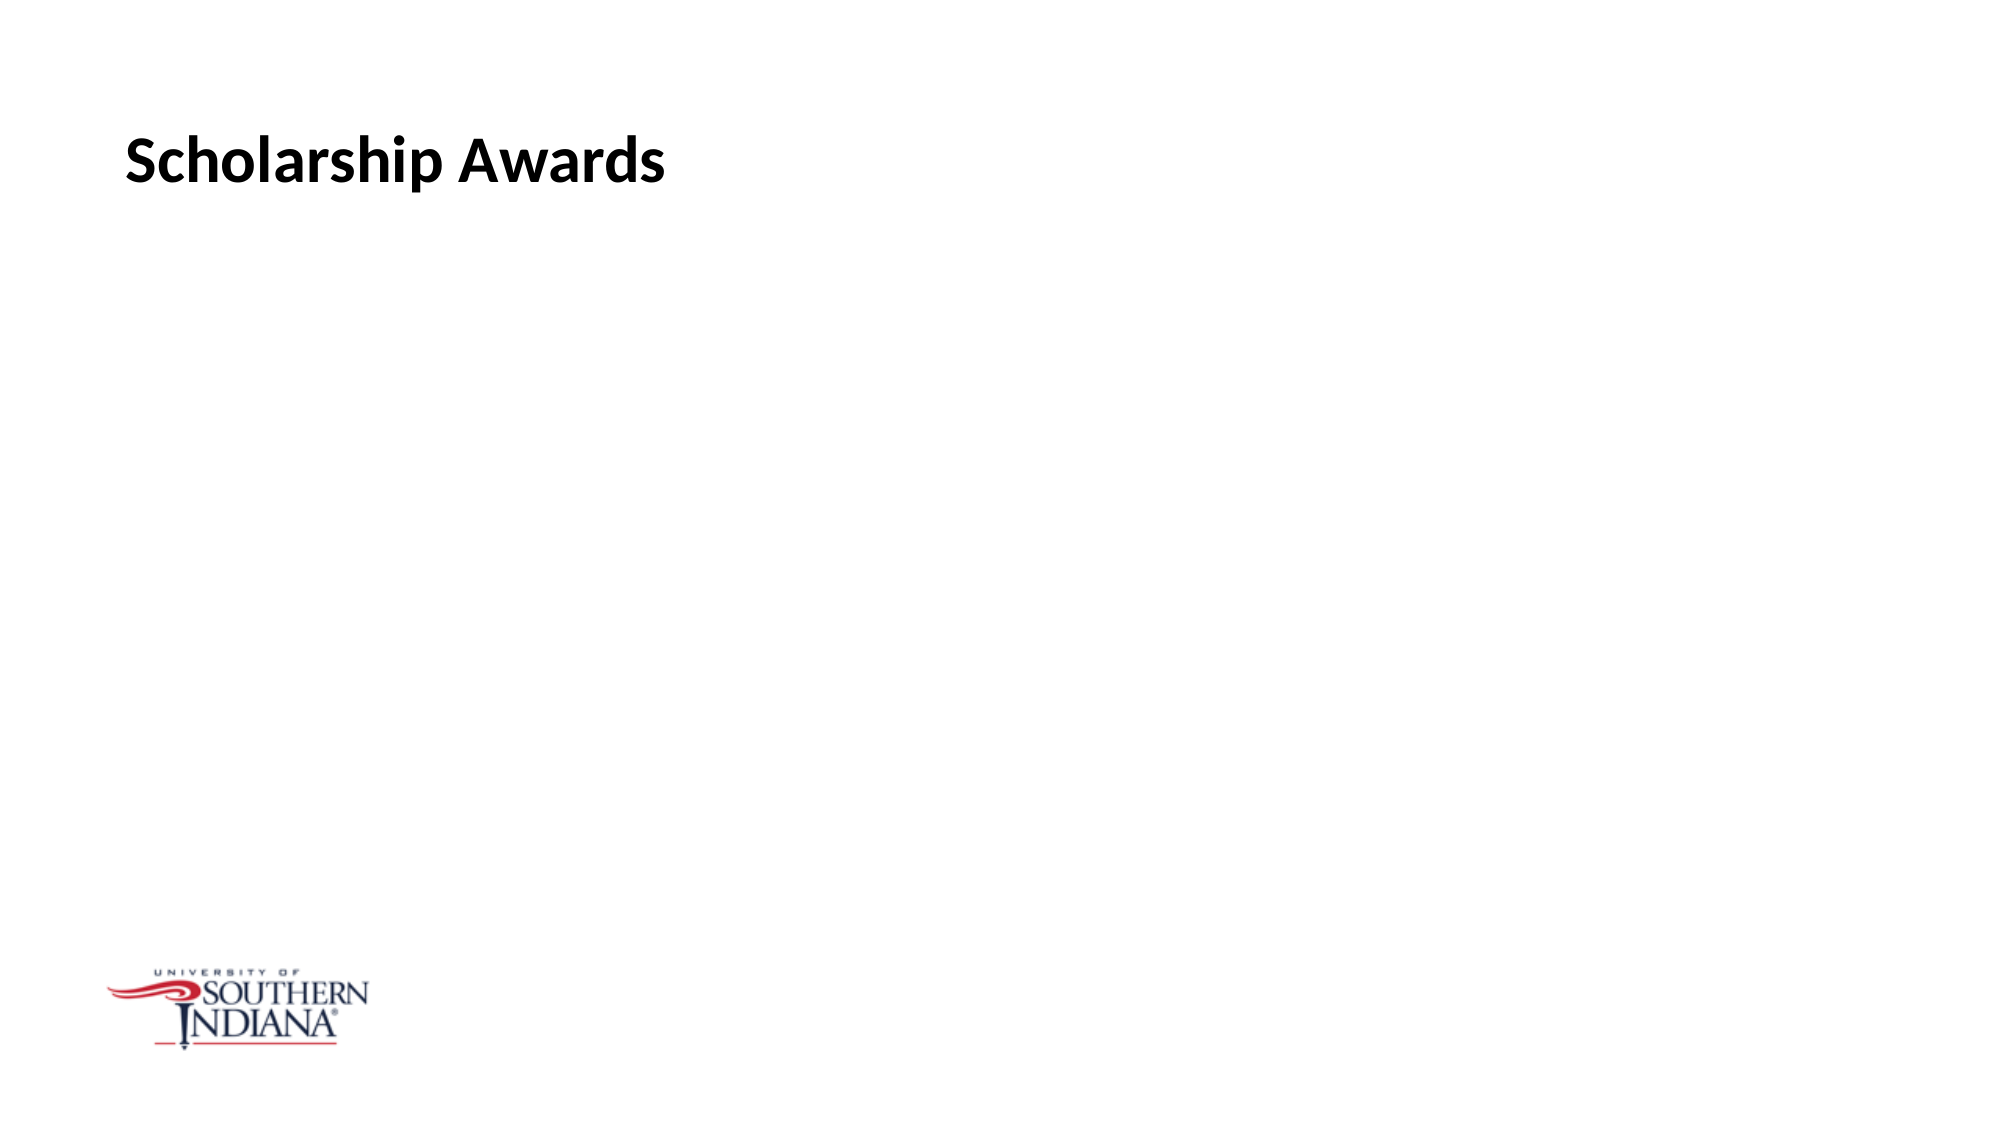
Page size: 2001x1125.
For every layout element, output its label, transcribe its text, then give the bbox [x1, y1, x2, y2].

text_box Scholarship Awards [111, 108, 683, 284]
picture [105, 937, 376, 1062]
